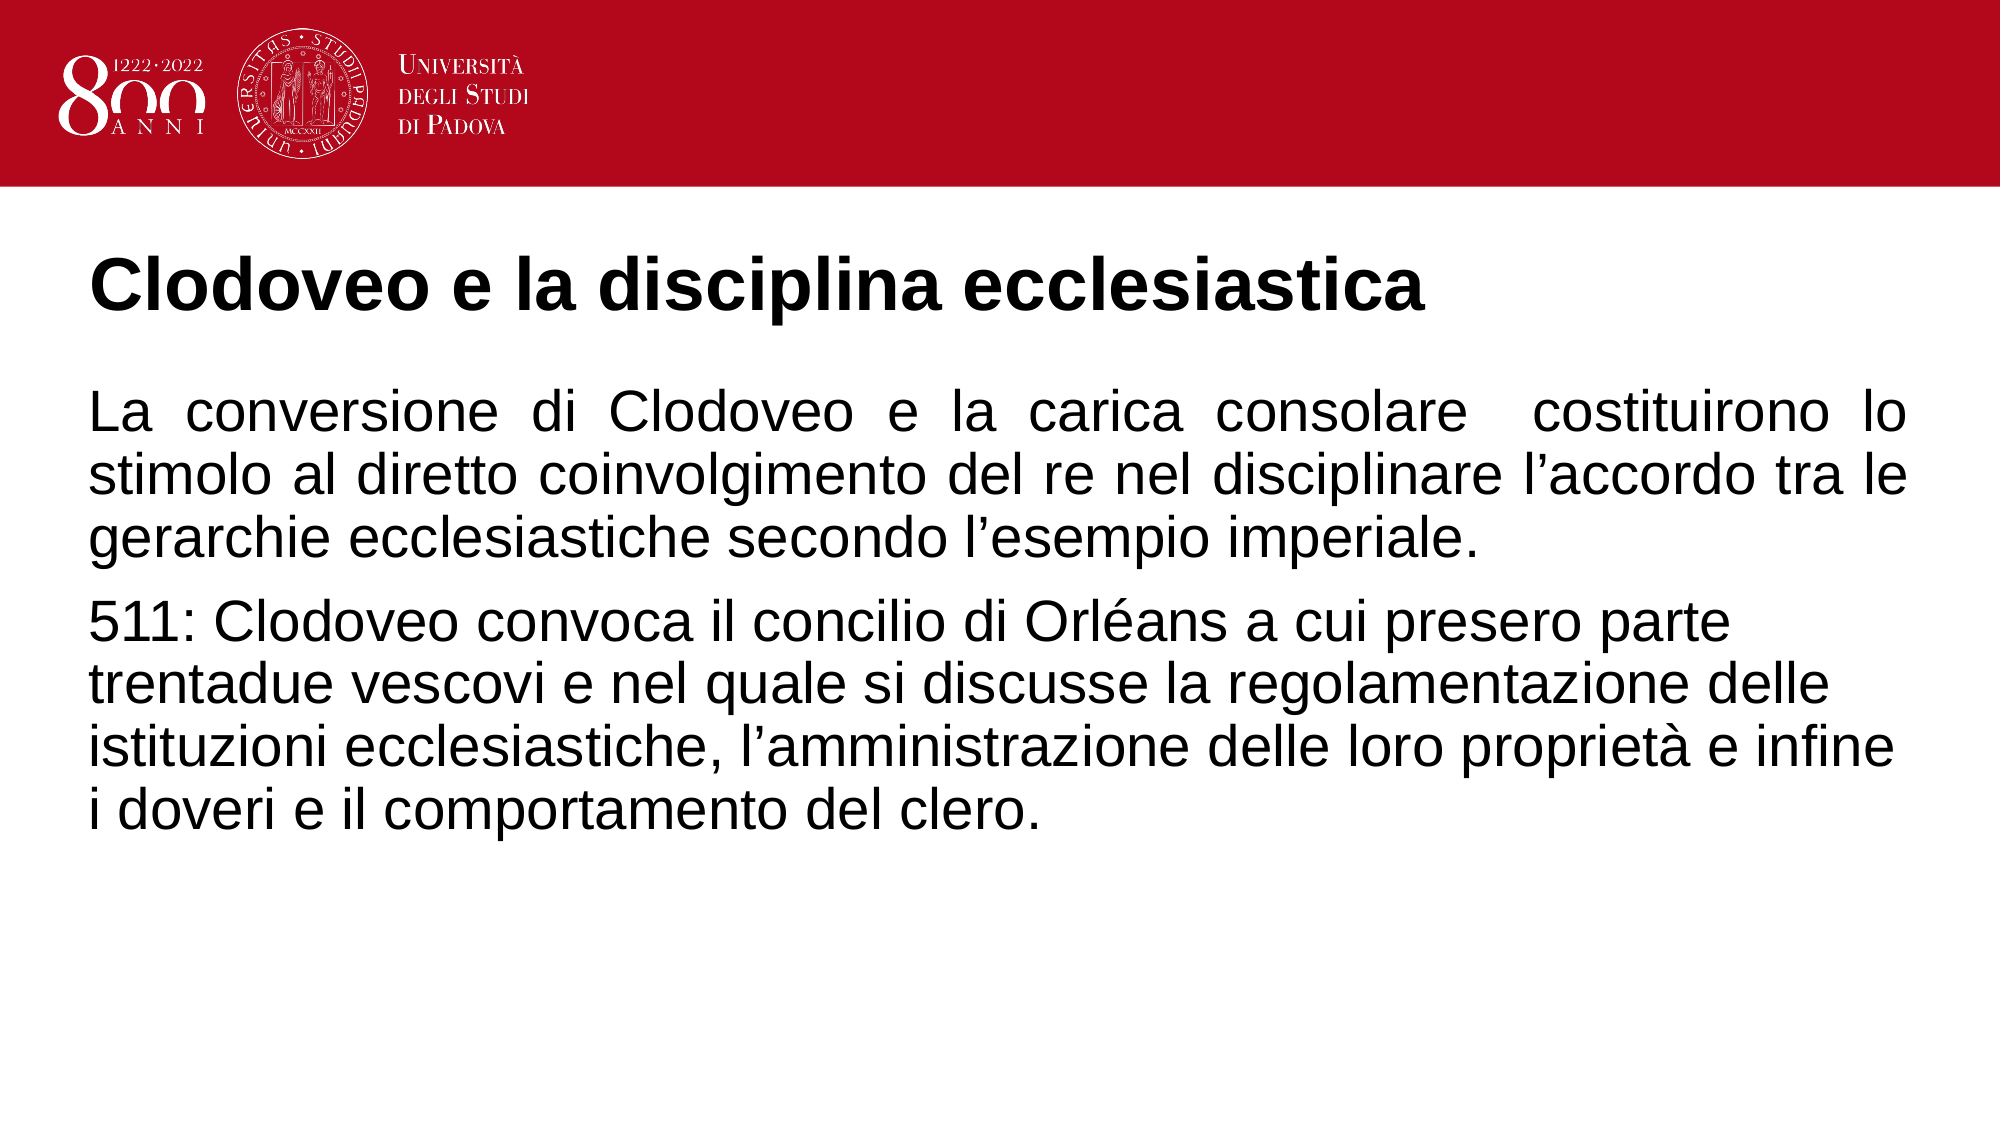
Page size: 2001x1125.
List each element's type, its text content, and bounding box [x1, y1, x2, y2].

list La conversione di Clodoveo e la carica consolare costituirono lo stimolo al diretto coinvolgimento del re nel disciplinare l’accordo tra le gerarchie ecclesiastiche secondo l’esempio imperiale. 511: Clodoveo convoca il concilio di Orléans a cui presero parte trentadue vescovi e nel quale si discusse la regolamentazione delle istituzioni ecclesiastiche, l’amministrazione delle loro proprietà e infine i doveri e il comportamento del clero. [73, 374, 1927, 1071]
title Clodoveo e la disciplina ecclesiastica [74, 189, 2000, 384]
